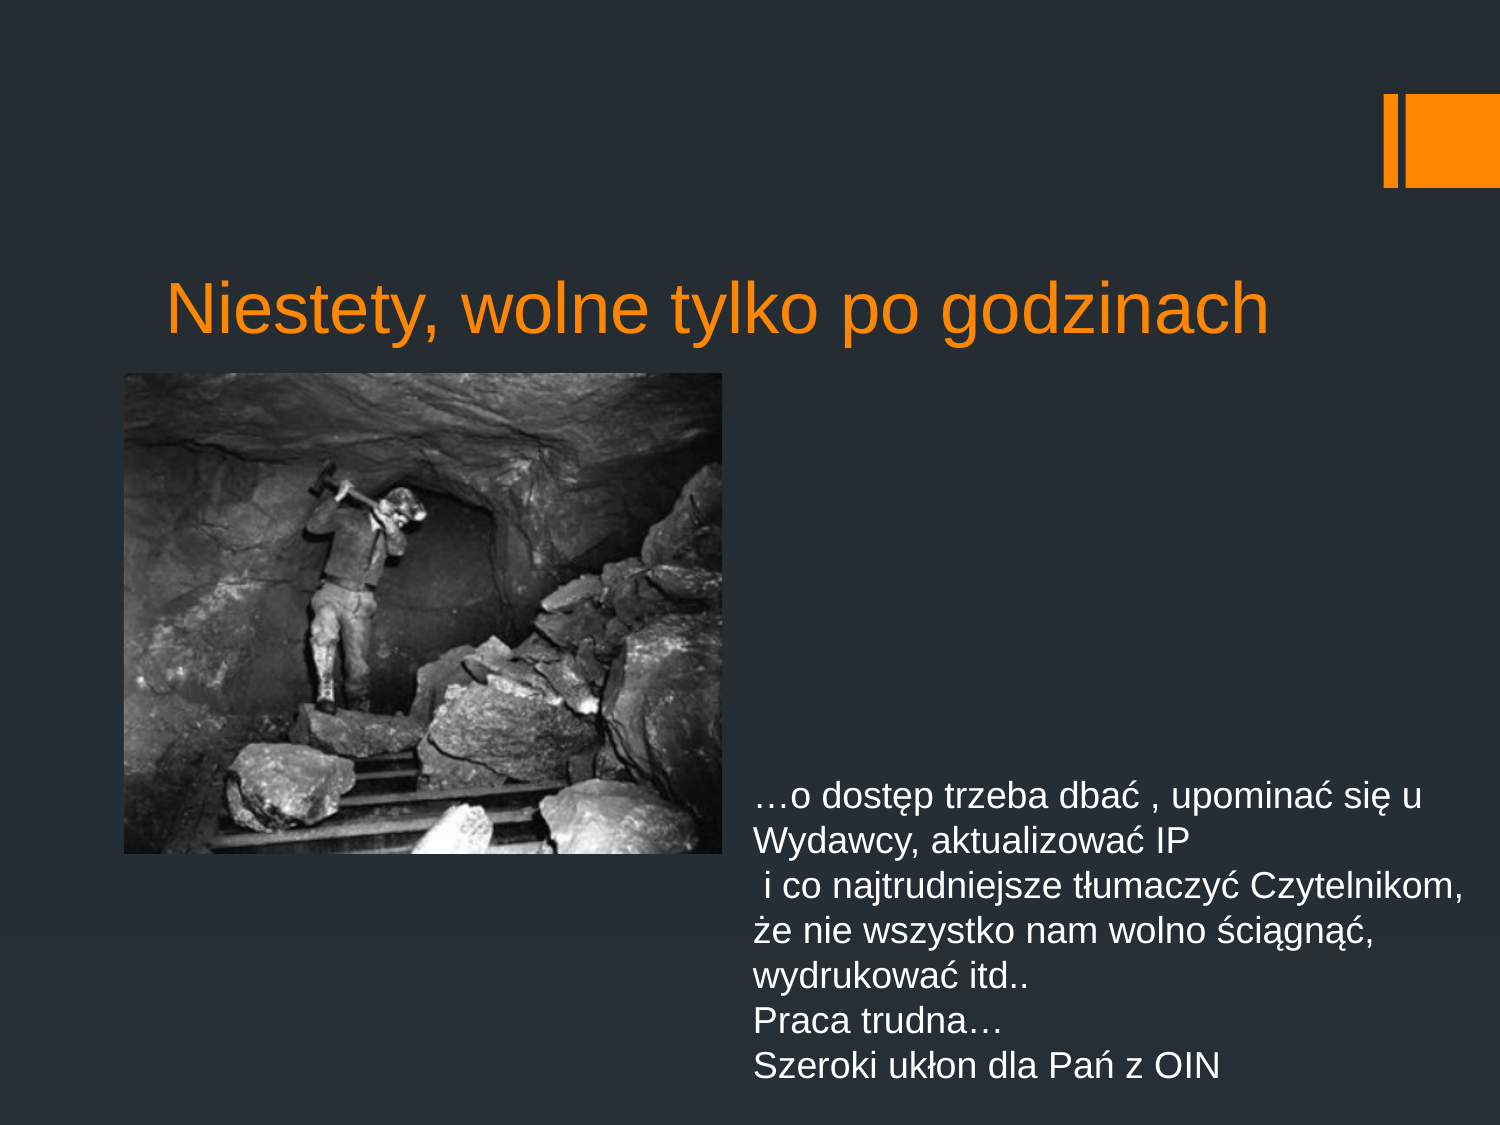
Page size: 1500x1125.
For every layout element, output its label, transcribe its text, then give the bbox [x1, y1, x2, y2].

picture [123, 372, 723, 855]
text_box …o dostęp trzeba dbać , upominać się u Wydawcy, aktualizować IP i co najtrudniejsze tłumaczyć Czytelnikom, że nie wszystko nam wolno ściągnąć, wydrukować itd.. Praca trudna… Szeroki ukłon dla Pań z OIN [738, 763, 1483, 1125]
title Niestety, wolne tylko po godzinach pracy… [150, 253, 1350, 443]
list …ponieważ tym czasem… [150, 454, 1350, 1035]
